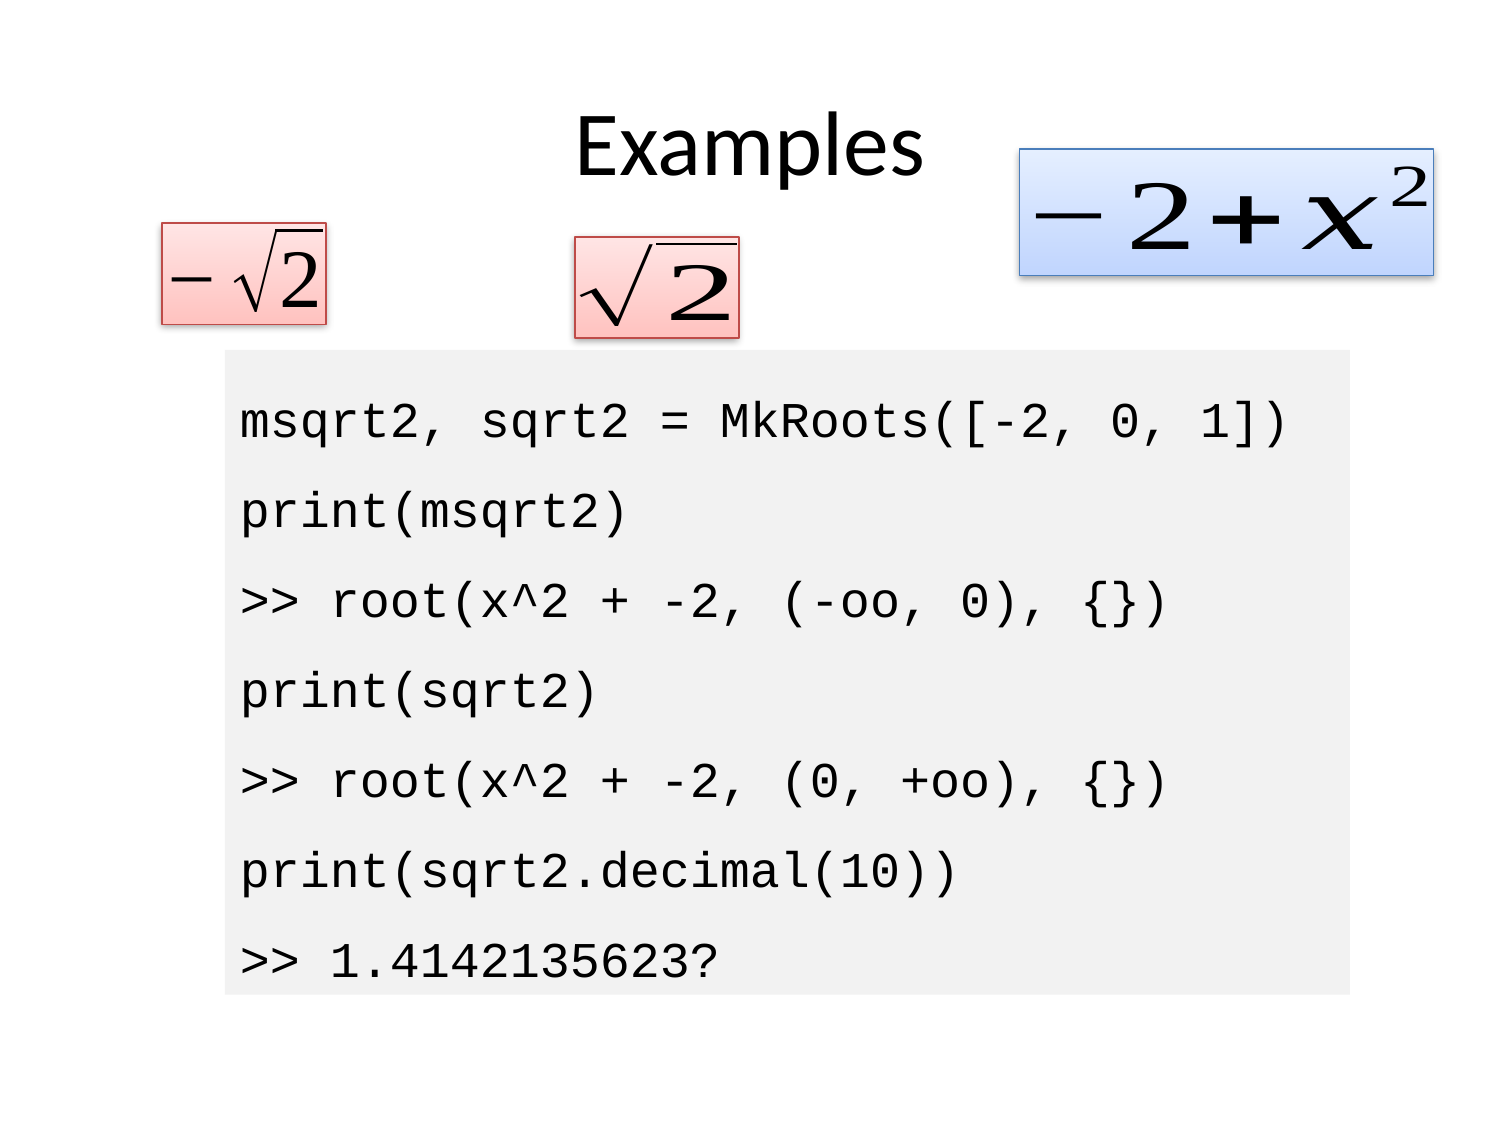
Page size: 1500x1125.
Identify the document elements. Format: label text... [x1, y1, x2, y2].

title Examples [75, 45, 1425, 233]
text_box msqrt2, sqrt2 = MkRoots([-2, 0, 1]) print(msqrt2) >> root(x^2 + -2, (-oo, 0), {}) print(sqrt2) >> root(x^2 + -2, (0, +oo), {}) print(sqrt2.decimal(10)) >> 1.4142135623? [224, 349, 1350, 995]
